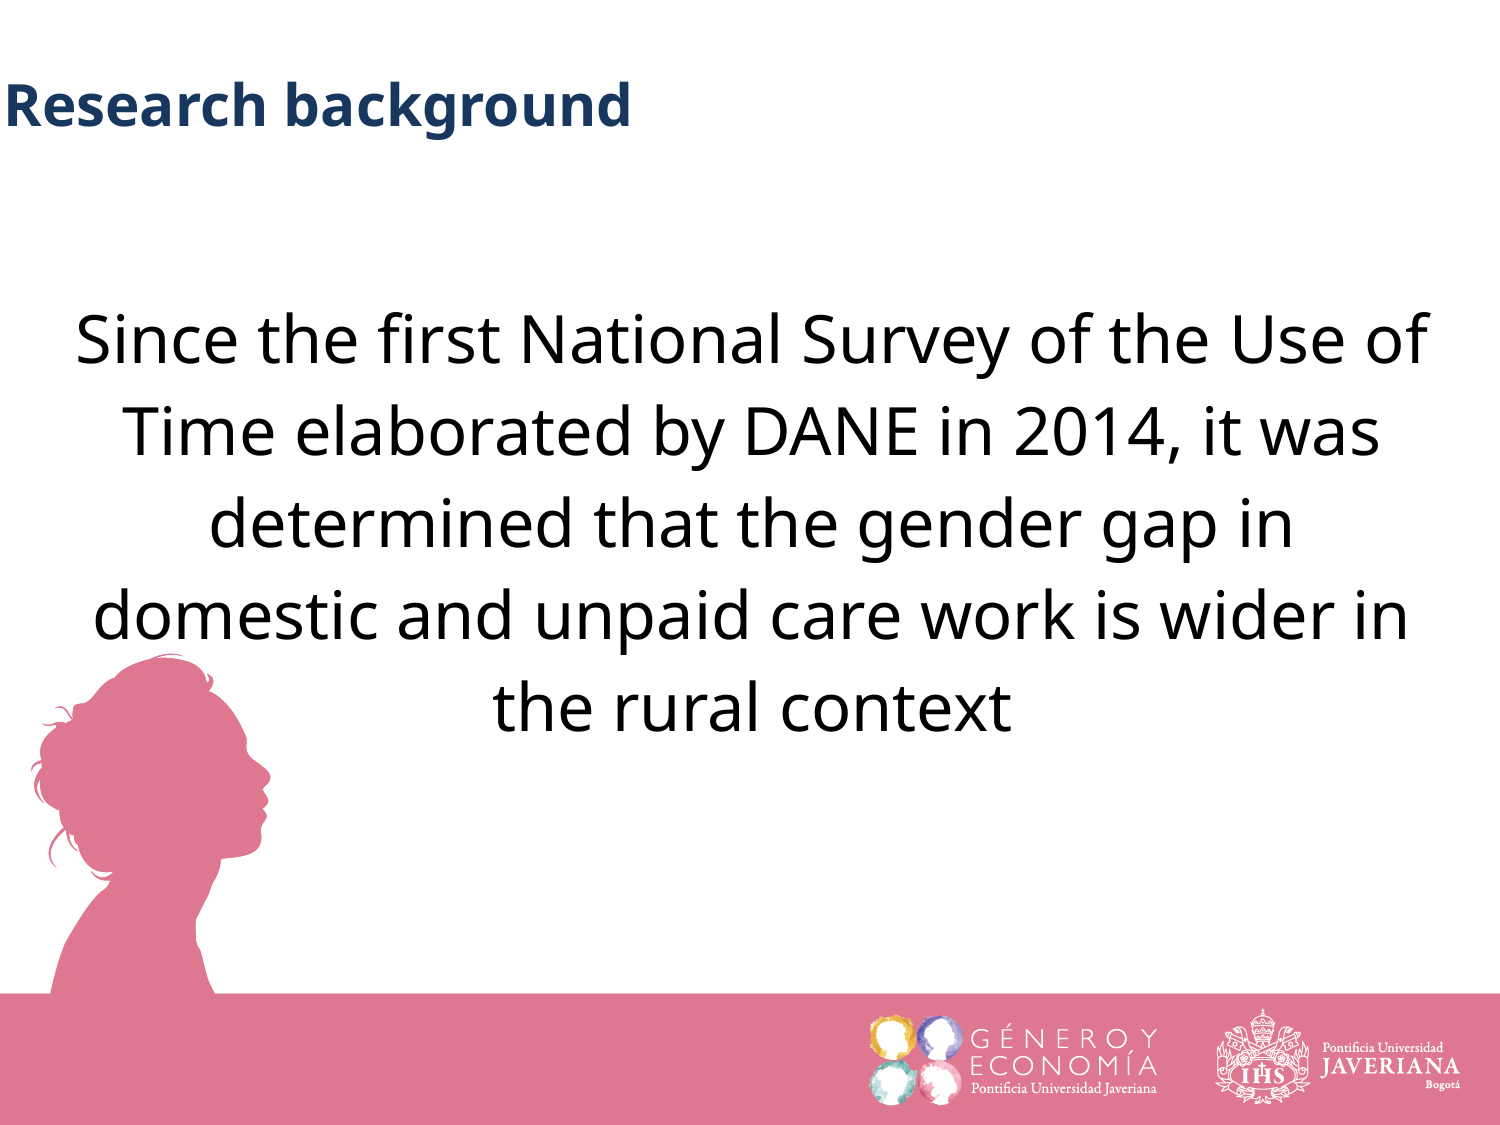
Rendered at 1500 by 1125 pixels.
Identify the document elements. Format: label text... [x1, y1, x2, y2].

text_box Since the first National Survey of the Use of Time elaborated by DANE in 2014, it was determined that the gender gap in domestic and unpaid care work is wider in the rural context [42, 277, 1463, 752]
text_box Research background [0, 50, 648, 146]
picture [0, 0, 1500, 1125]
